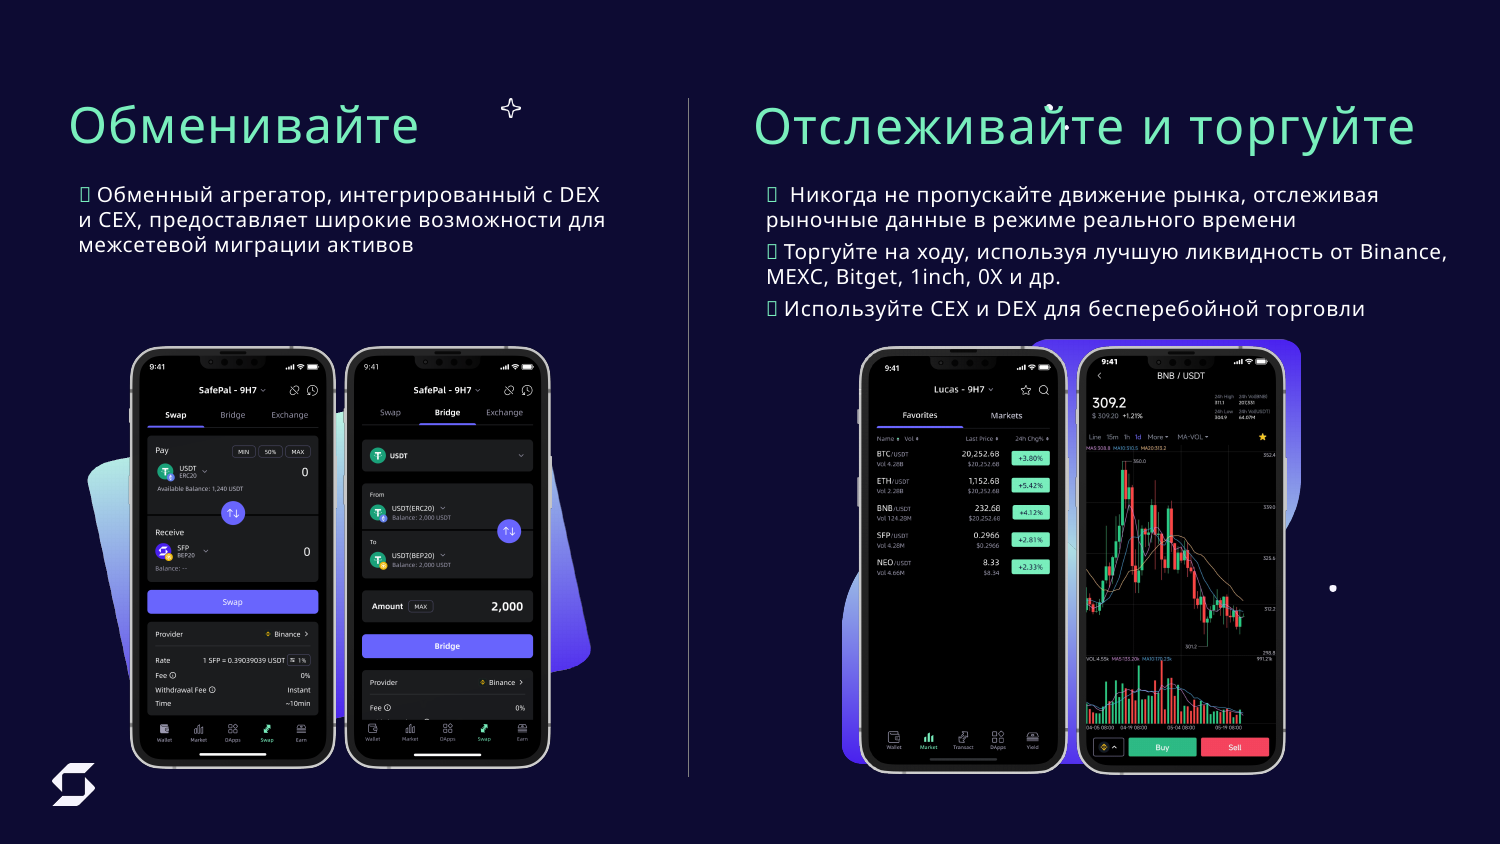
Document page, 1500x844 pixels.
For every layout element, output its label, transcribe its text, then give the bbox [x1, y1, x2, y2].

text_box Отслеживайте и торгуйте  Никогда не пропускайте движение рынка, отслеживая рыночные данные в режиме реального времени  Торгуйте на ходу, используя лучшую ликвидность от Binance, MEXC, Bitget, 1inch, 0X и др.  Используйте CEX и DEX для бесперебойной торговли [751, 83, 1457, 325]
text_box Обменивайте  Обменный агрегатор, интегрированный с DEX и CEX, предоставляет широкие возможности для межсетевой миграции активов [66, 82, 614, 267]
picture [0, 0, 1500, 844]
